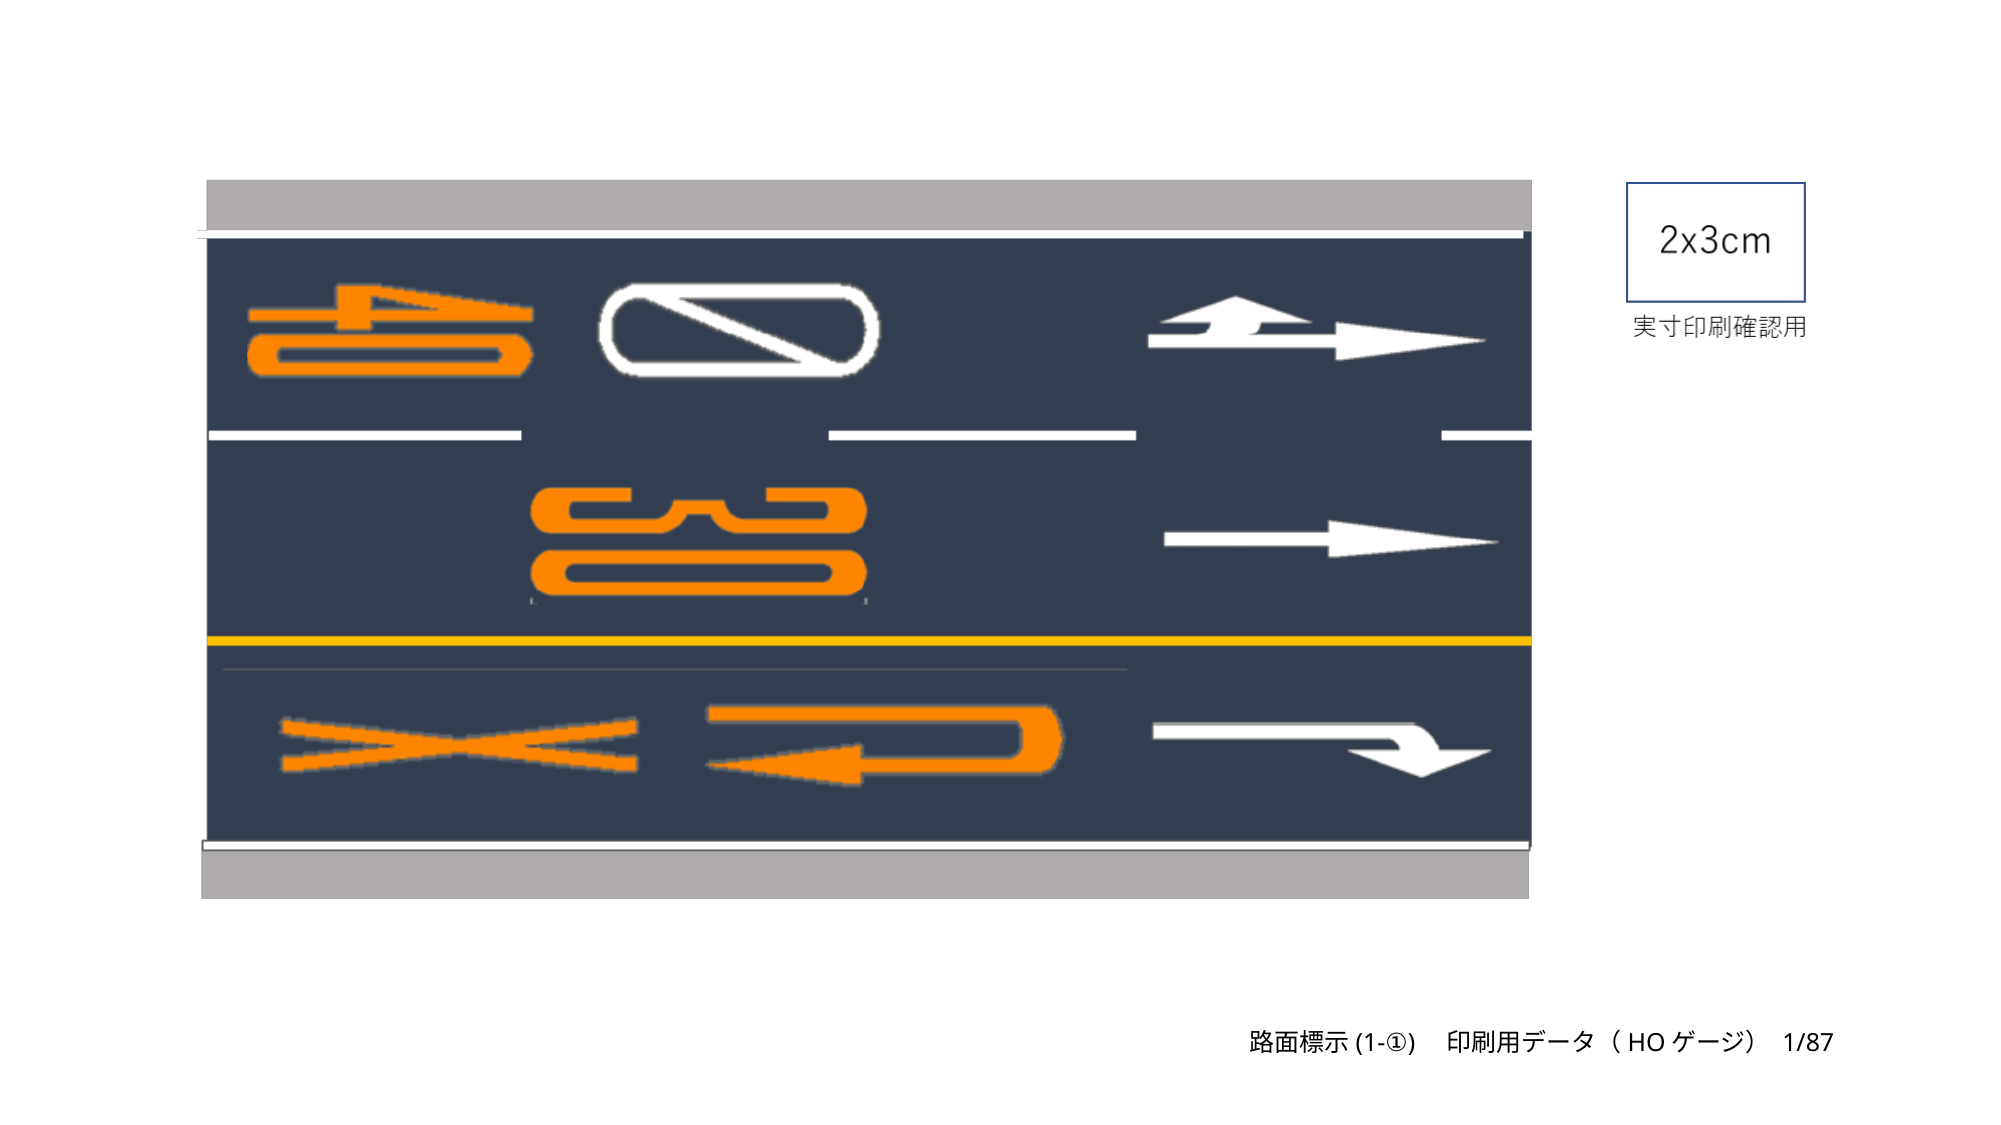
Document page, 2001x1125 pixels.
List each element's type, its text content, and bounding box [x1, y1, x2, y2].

picture [1616, 182, 1837, 359]
picture [198, 0, 1532, 1125]
text_box 路面標示(1‐①) 印刷用データ（HOゲージ） 1/87 [1235, 1018, 1905, 1064]
